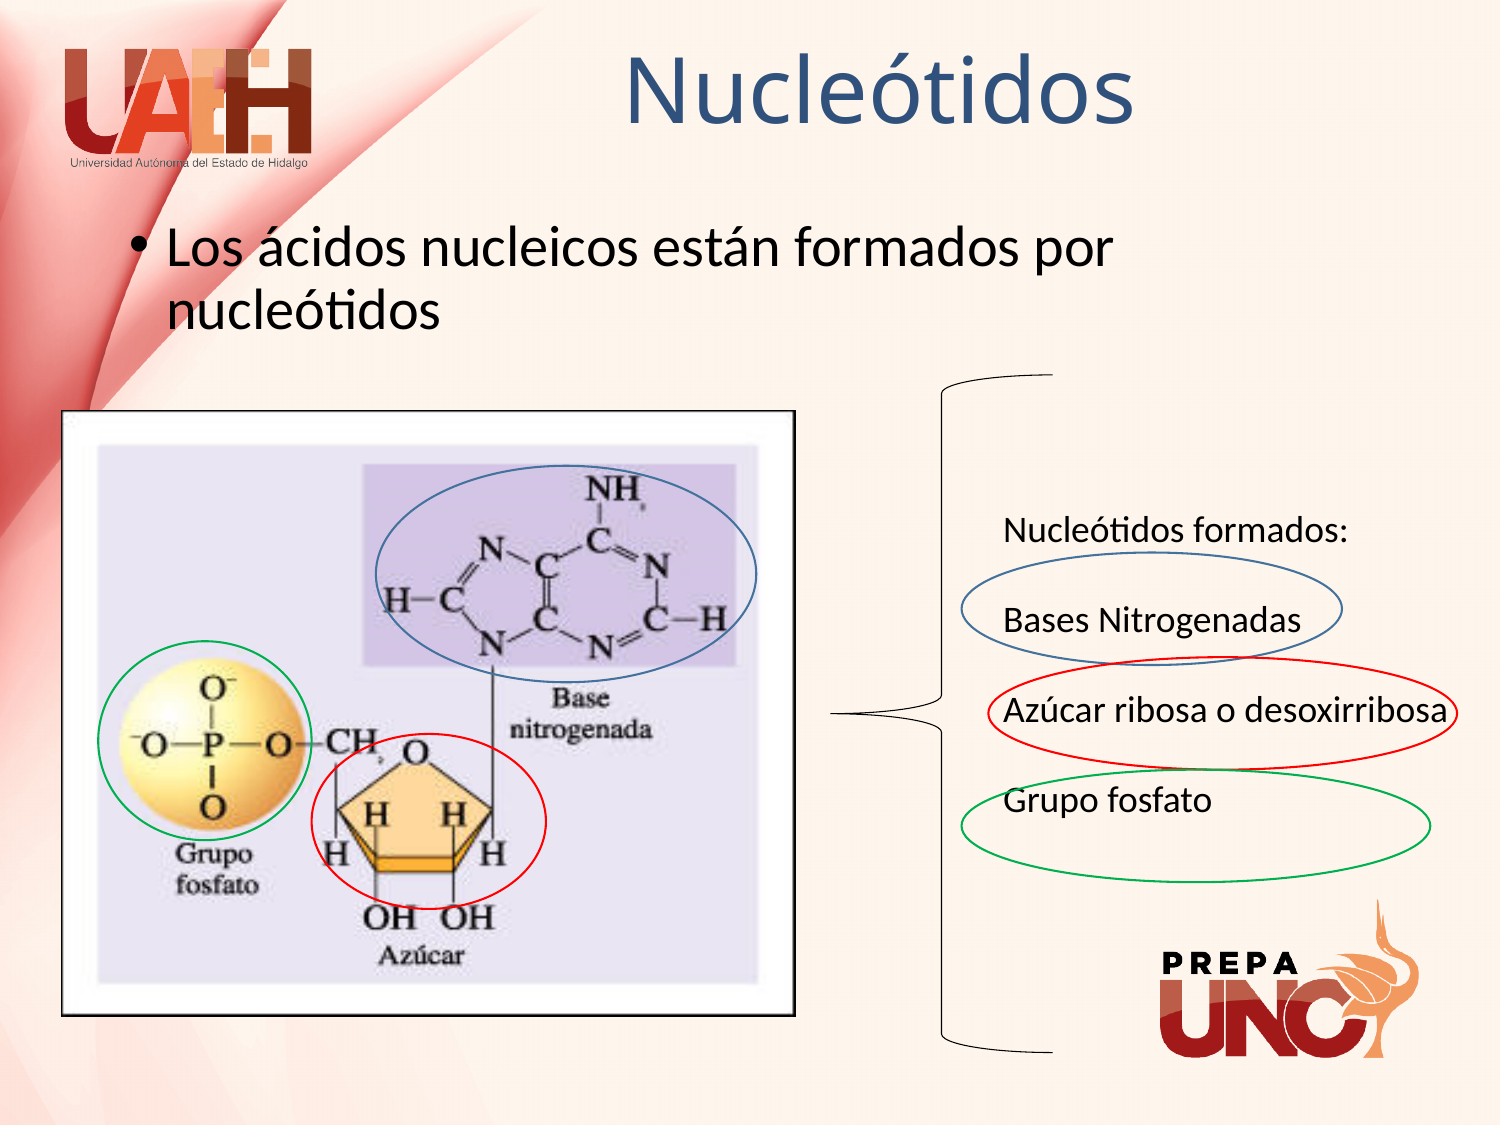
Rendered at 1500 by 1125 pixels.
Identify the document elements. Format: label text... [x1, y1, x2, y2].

list Los ácidos nucleicos están formados por nucleótidos [113, 208, 1408, 923]
text_box [830, 374, 1053, 1054]
text_box Nucleótidos formados: Bases Nitrogenadas Azúcar ribosa o desoxirribosa Grupo fosfato [988, 497, 1500, 828]
title Nucleótidos [303, 0, 1456, 188]
text_box [960, 768, 1432, 884]
text_box [987, 656, 1459, 770]
text_box [960, 551, 1344, 664]
picture [0, 0, 1500, 1125]
